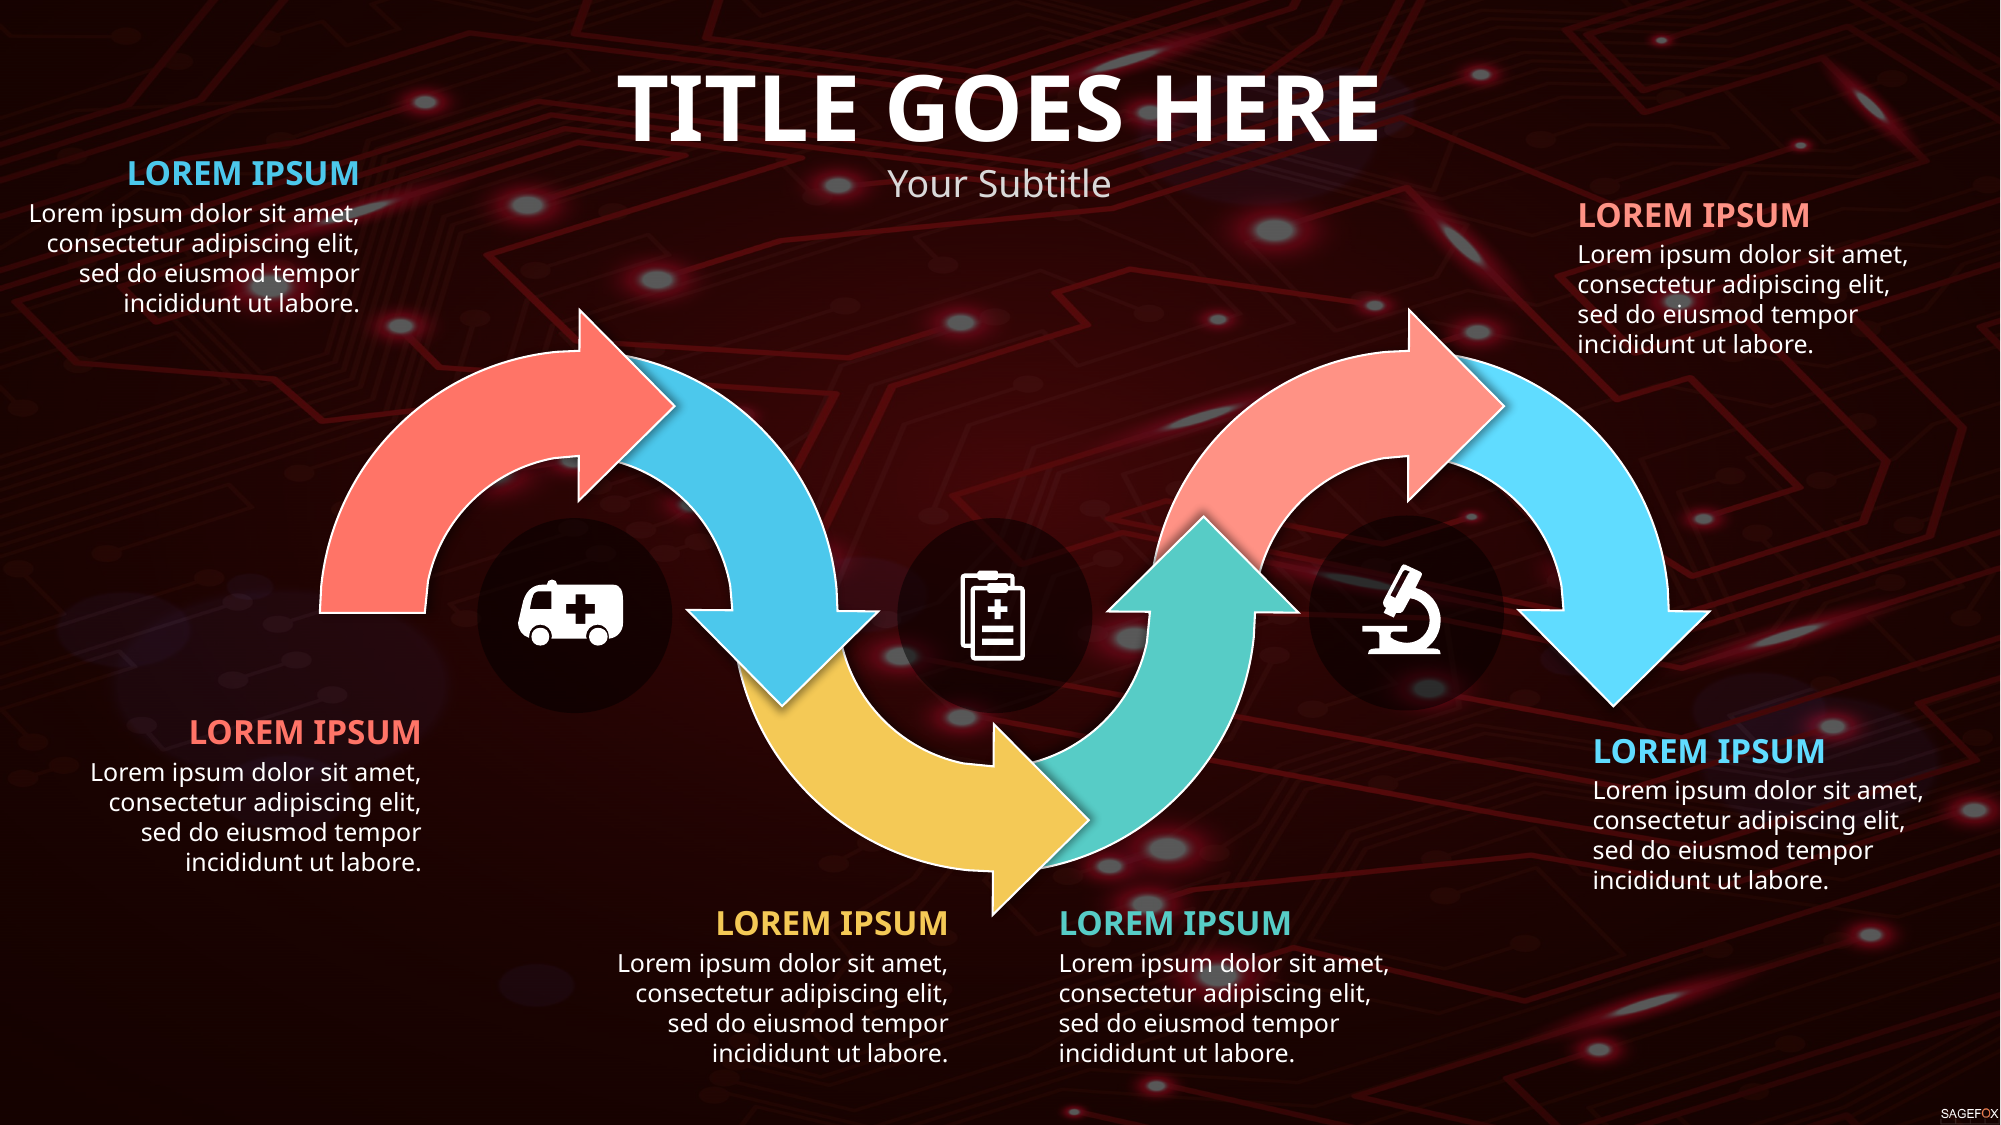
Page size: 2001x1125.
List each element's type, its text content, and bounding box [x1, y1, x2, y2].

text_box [517, 579, 624, 646]
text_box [960, 570, 1025, 661]
text_box [1043, 515, 1301, 866]
text_box [1362, 564, 1441, 655]
text_box LOREM IPSUM Lorem ipsum dolor sit amet, consectetur adipiscing elit, sed do eiusmod tempor incididunt ut labore. [598, 897, 960, 1073]
text_box [741, 658, 1091, 918]
text_box LOREM IPSUM Lorem ipsum dolor sit amet, consectetur adipiscing elit, sed do eiusmod tempor incididunt ut labore. [9, 147, 371, 323]
text_box LOREM IPSUM Lorem ipsum dolor sit amet, consectetur adipiscing elit, sed do eiusmod tempor incididunt ut labore. [70, 706, 433, 881]
text_box LOREM IPSUM Lorem ipsum dolor sit amet, consectetur adipiscing elit, sed do eiusmod tempor incididunt ut labore. [1048, 897, 1410, 1073]
text_box TITLE GOES HERE Your Subtitle [548, 42, 1452, 212]
text_box [1307, 514, 1506, 712]
text_box [318, 307, 677, 614]
text_box [630, 358, 881, 708]
text_box LOREM IPSUM Lorem ipsum dolor sit amet, consectetur adipiscing elit, sed do eiusmod tempor incididunt ut labore. [1582, 724, 1944, 900]
text_box [1156, 307, 1506, 562]
text_box [476, 517, 674, 715]
text_box [896, 517, 1094, 715]
text_box [1460, 358, 1712, 708]
text_box LOREM IPSUM Lorem ipsum dolor sit amet, consectetur adipiscing elit, sed do eiusmod tempor incididunt ut labore. [1567, 189, 1929, 364]
picture [0, 0, 2001, 1125]
